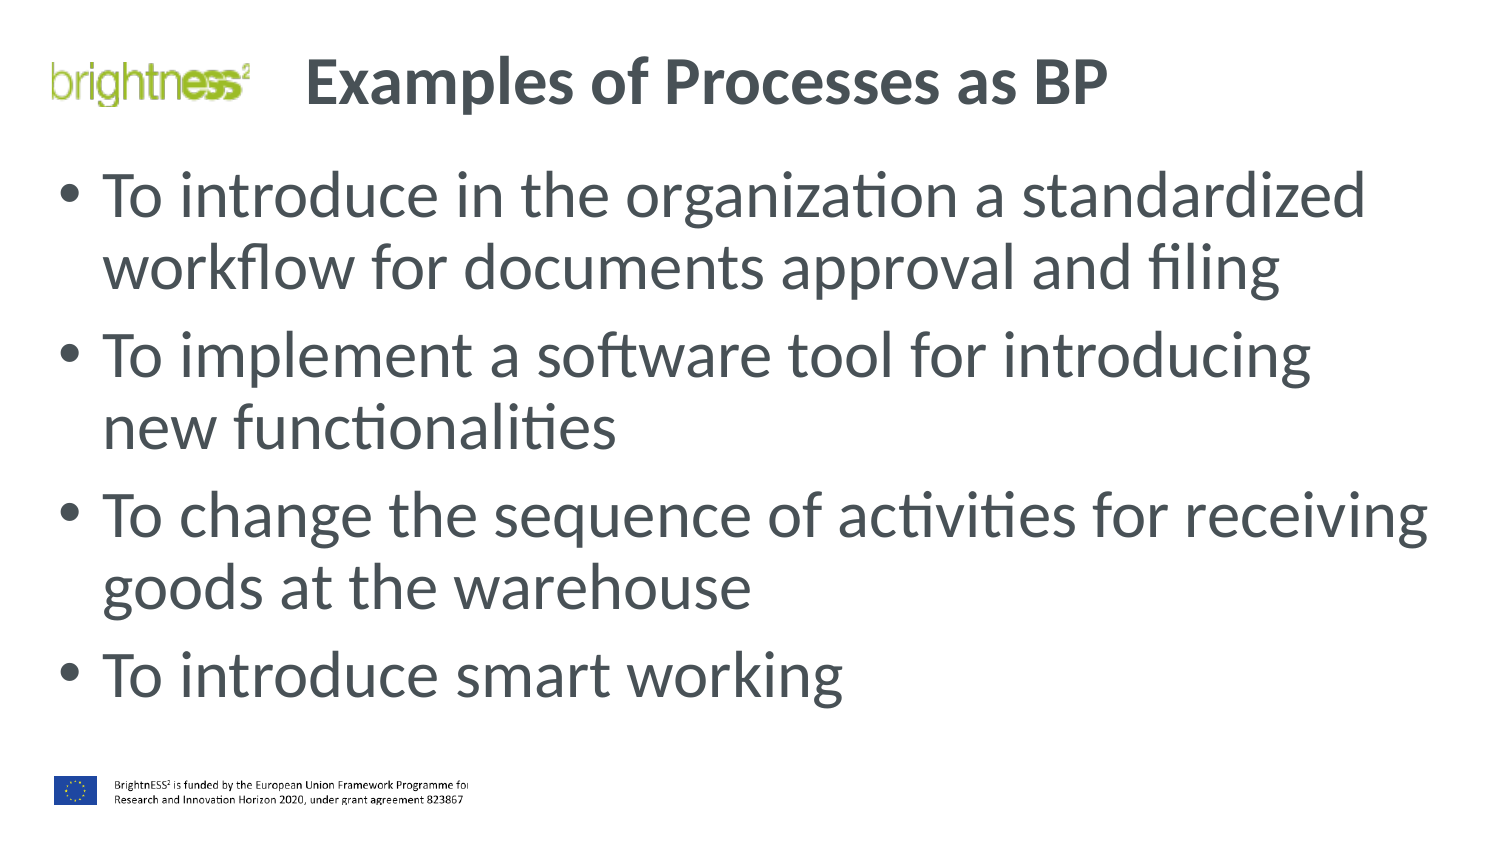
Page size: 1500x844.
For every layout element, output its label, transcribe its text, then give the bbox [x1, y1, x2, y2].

title Examples of Processes as BP [290, 12, 1435, 152]
list To introduce in the organization a standardized workflow for documents approval and filing To implement a software tool for introducing new functionalities To change the sequence of activities for receiving goods at the warehouse To introduce smart working [43, 152, 1449, 767]
